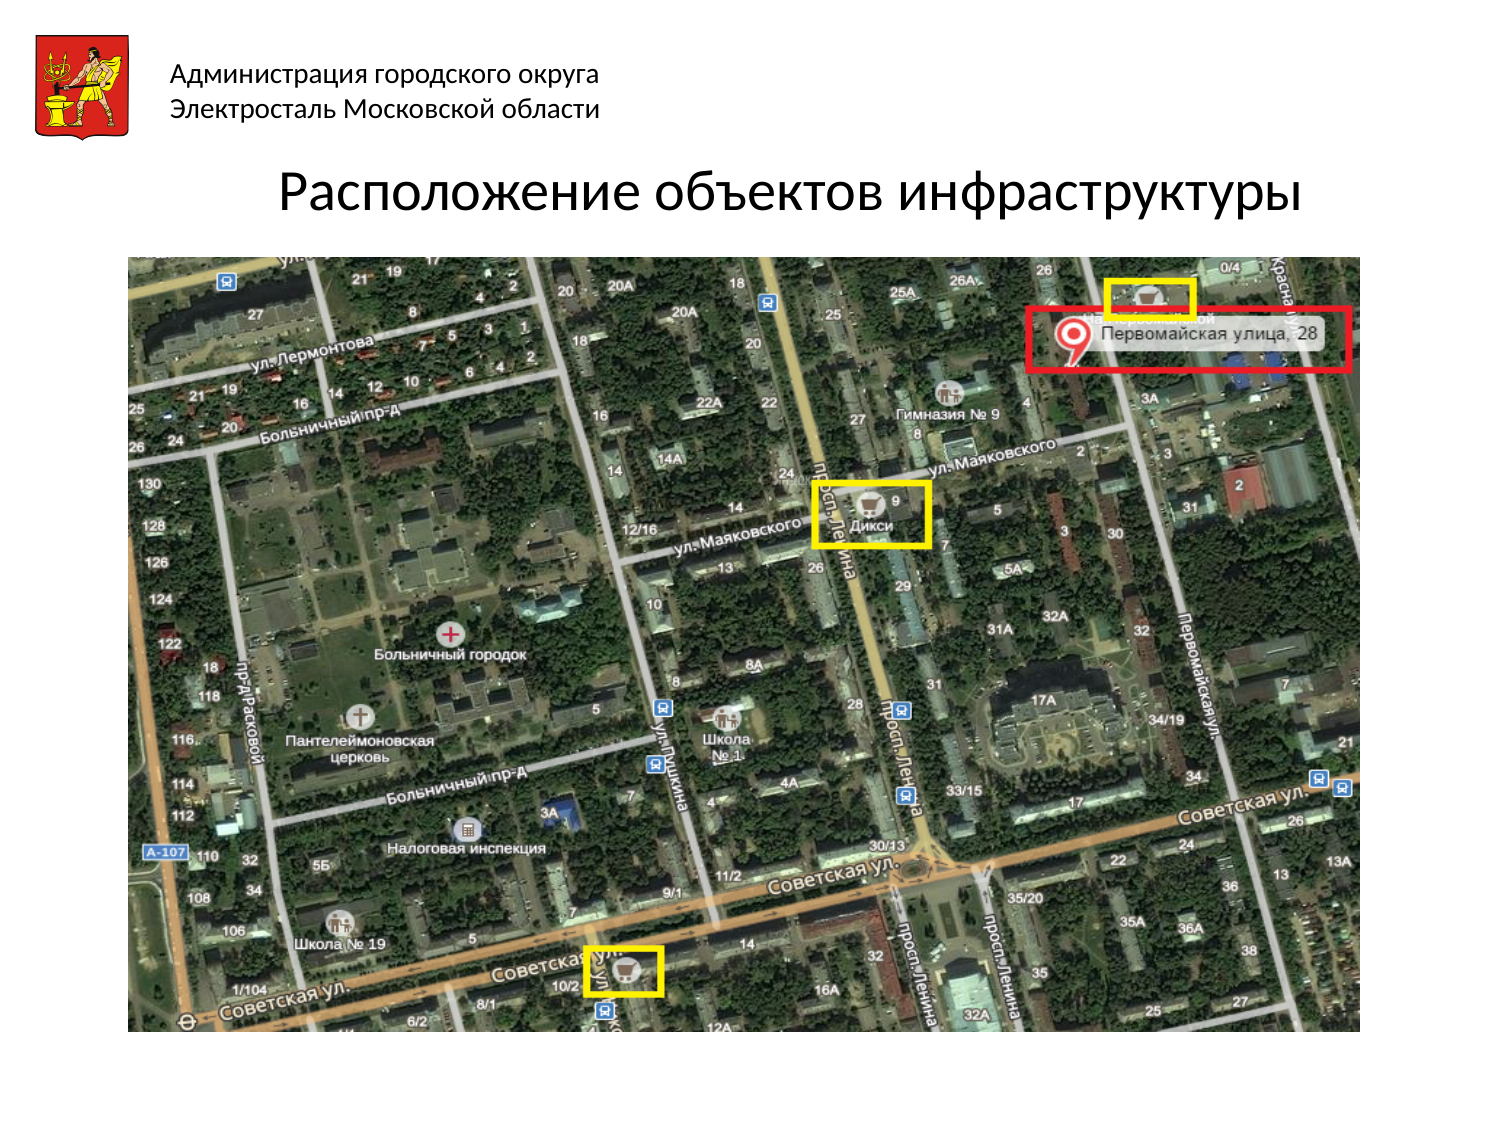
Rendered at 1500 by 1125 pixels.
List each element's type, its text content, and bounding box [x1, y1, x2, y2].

text_box Администрация городского округа Электросталь Московской области [155, 46, 622, 132]
title Расположение объектов инфраструктуры [222, 140, 1360, 235]
picture [34, 34, 130, 141]
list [128, 257, 1360, 1032]
